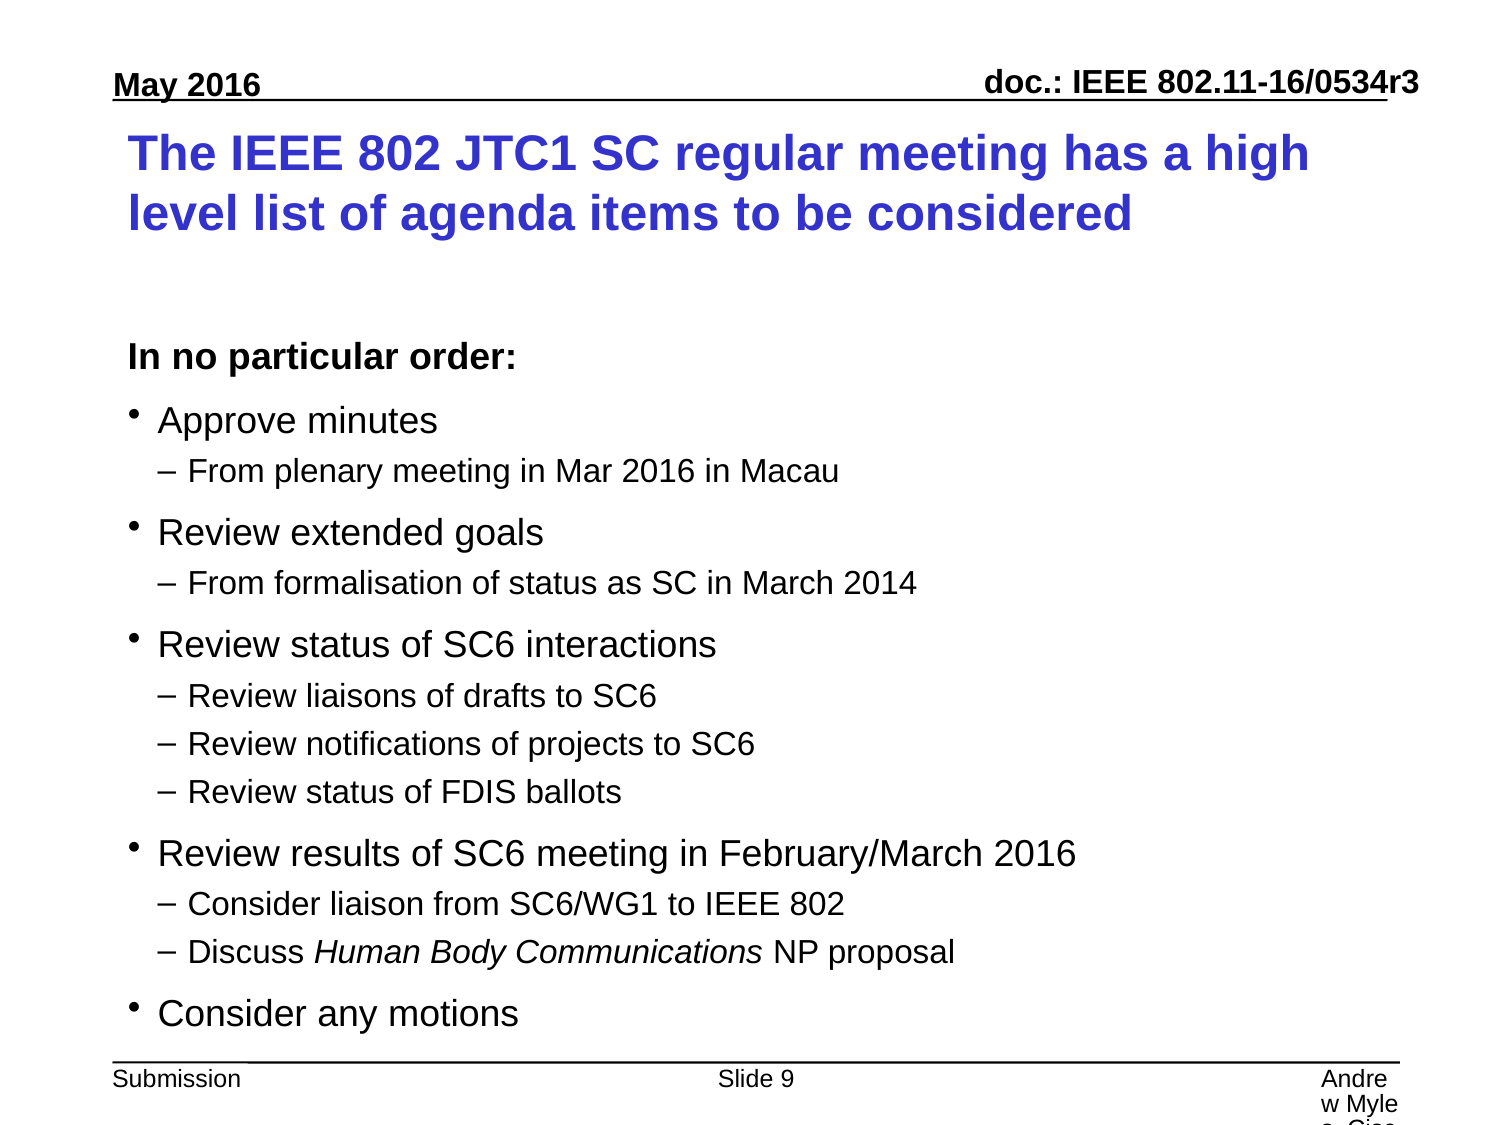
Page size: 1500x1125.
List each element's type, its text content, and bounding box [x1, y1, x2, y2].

slide_number Slide 9 [709, 1061, 803, 1093]
title The IEEE 802 JTC1 SC regular meeting has a high level list of agenda items to be considered [112, 112, 1388, 288]
list In no particular order: Approve minutes From plenary meeting in Mar 2016 in Macau Review extended goals From formalisation of status as SC in March 2014 Review status of SC6 interactions Review liaisons of drafts to SC6 Review notifications of projects to SC6 Review status of FDIS ballots Review results of SC6 meeting in February/March 2016 Consider liaison from SC6/WG1 to IEEE 802 Discuss Human Body Communications NP proposal Consider any motions [112, 324, 1388, 1000]
footer Andrew Myles, Cisco [1320, 1061, 1402, 1093]
